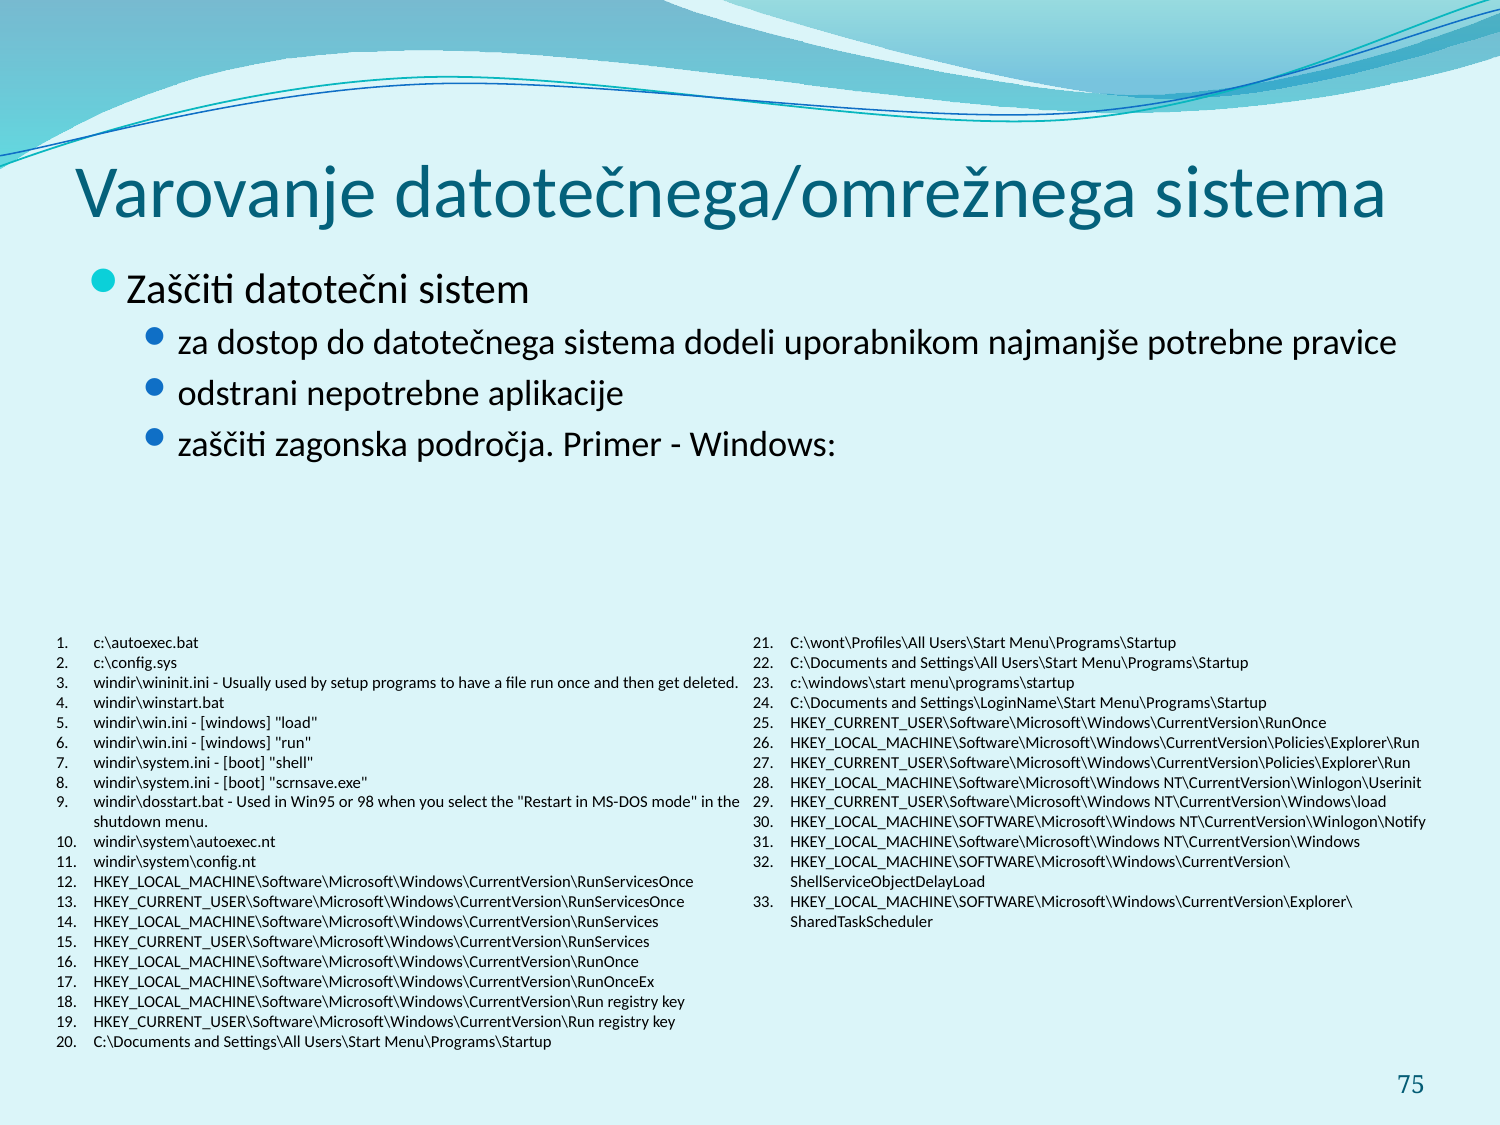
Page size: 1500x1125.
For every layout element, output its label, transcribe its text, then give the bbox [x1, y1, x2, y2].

slide_number 75 [1299, 1042, 1425, 1103]
text_box c:\autoexec.bat c:\config.sys windir\wininit.ini - Usually used by setup programs to have a file run once and then get deleted. windir\winstart.bat windir\win.ini - [windows] "load" windir\win.ini - [windows] "run" windir\system.ini - [boot] "shell" windir\system.ini - [boot] "scrnsave.exe" windir\dosstart.bat - Used in Win95 or 98 when you select the "Restart in MS-DOS mode" in the shutdown menu. windir\system\autoexec.nt windir\system\config.nt HKEY_LOCAL_MACHINE\Software\Microsoft\Windows\CurrentVersion\RunServicesOnce HKEY_CURRENT_USER\Software\Microsoft\Windows\CurrentVersion\RunServicesOnce HKEY_LOCAL_MACHINE\Software\Microsoft\Windows\CurrentVersion\RunServices HKEY_CURRENT_USER\Software\Microsoft\Windows\CurrentVersion\RunServices HKEY_LOCAL_MACHINE\Software\Microsoft\Windows\CurrentVersion\RunOnce HKEY_LOCAL_MACHINE\Software\Microsoft\Windows\CurrentVersion\RunOnceEx HKEY_LOCAL_MACHINE\Software\Microsoft\Windows\CurrentVersion\Run registry key HKEY_CURRENT_USER\Software\Microsoft\Windows\CurrentVersion\Run registry key C:\Documents and Settings\All Users\Start Menu\Programs\Startup C:\wont\Profiles\All Users\Start Menu\Programs\Startup C:\Documents and Settings\All Users\Start Menu\Programs\Startup c:\windows\start menu\programs\startup C:\Documents and Settings\LoginName\Start Menu\Programs\Startup HKEY_CURRENT_USER\Software\Microsoft\Windows\CurrentVersion\RunOnce HKEY_LOCAL_MACHINE\Software\Microsoft\Windows\CurrentVersion\Policies\Explorer\Run HKEY_CURRENT_USER\Software\Microsoft\Windows\CurrentVersion\Policies\Explorer\Run HKEY_LOCAL_MACHINE\Software\Microsoft\Windows NT\CurrentVersion\Winlogon\Userinit HKEY_CURRENT_USER\Software\Microsoft\Windows NT\CurrentVersion\Windows\load HKEY_LOCAL_MACHINE\SOFTWARE\Microsoft\Windows NT\CurrentVersion\Winlogon\Notify HKEY_LOCAL_MACHINE\Software\Microsoft\Windows NT\CurrentVersion\Windows HKEY_LOCAL_MACHINE\SOFTWARE\Microsoft\Windows\CurrentVersion\ShellServiceObjectDelayLoad HKEY_LOCAL_MACHINE\SOFTWARE\Microsoft\Windows\CurrentVersion\Explorer\SharedTaskScheduler [41, 624, 1465, 1068]
title Varovanje datotečnega/omrežnega sistema [75, 113, 1425, 233]
list Zaščiti datotečni sistem za dostop do datotečnega sistema dodeli uporabnikom najmanjše potrebne pravice odstrani nepotrebne aplikacije zaščiti zagonska področja. Primer - Windows: [73, 252, 1424, 516]
